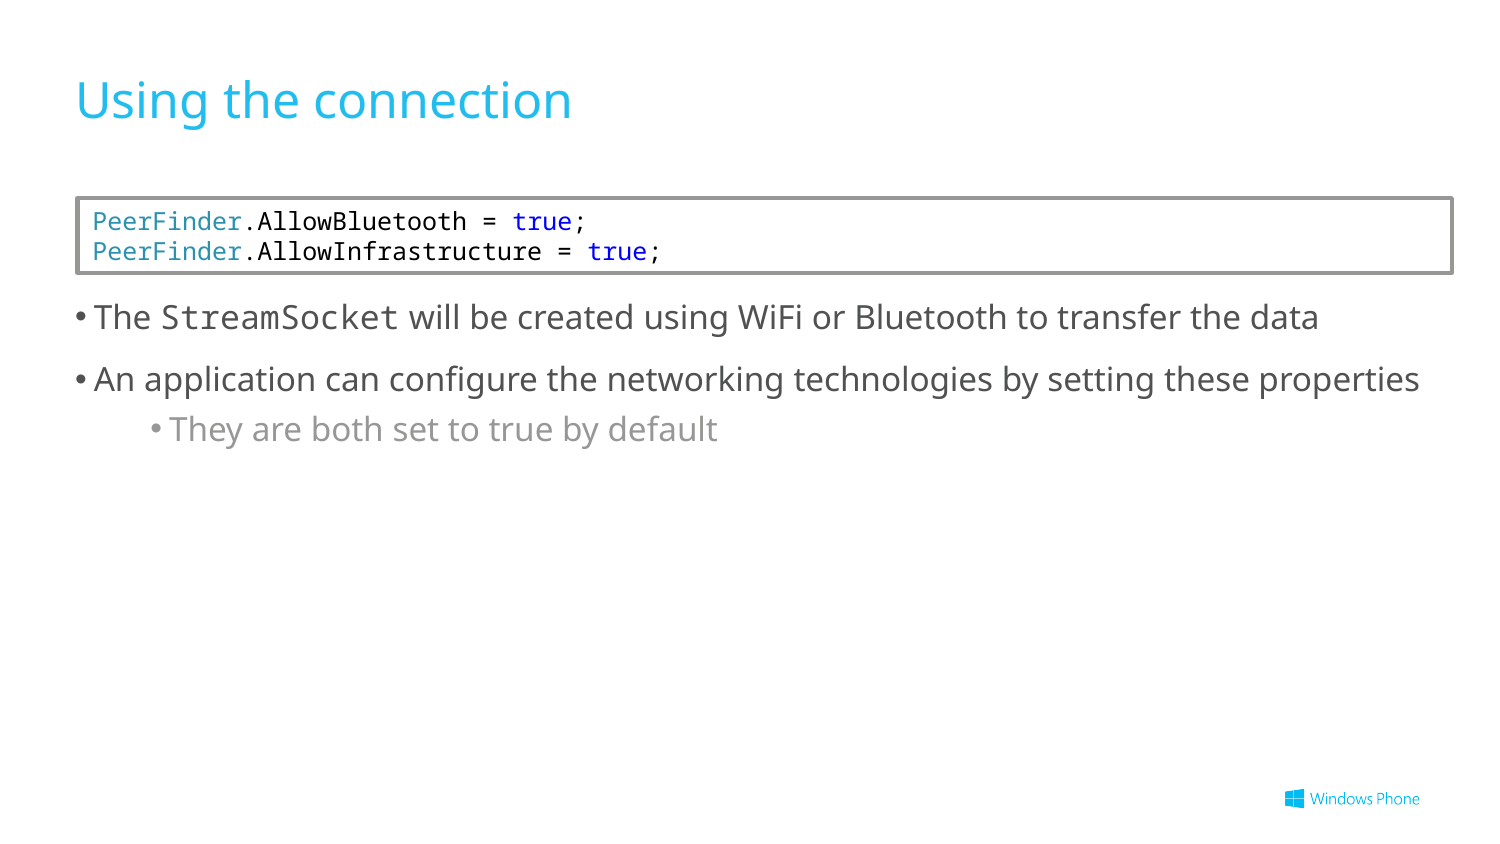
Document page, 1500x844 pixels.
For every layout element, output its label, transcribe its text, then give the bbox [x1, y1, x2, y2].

text_box PeerFinder.AllowBluetooth = true; PeerFinder.AllowInfrastructure = true; [75, 196, 1454, 275]
title Using the connection [75, 65, 1425, 126]
list The StreamSocket will be created using WiFi or Bluetooth to transfer the data An application can configure the networking technologies by setting these properties They are both set to true by default [75, 286, 1425, 739]
picture [1275, 778, 1430, 819]
